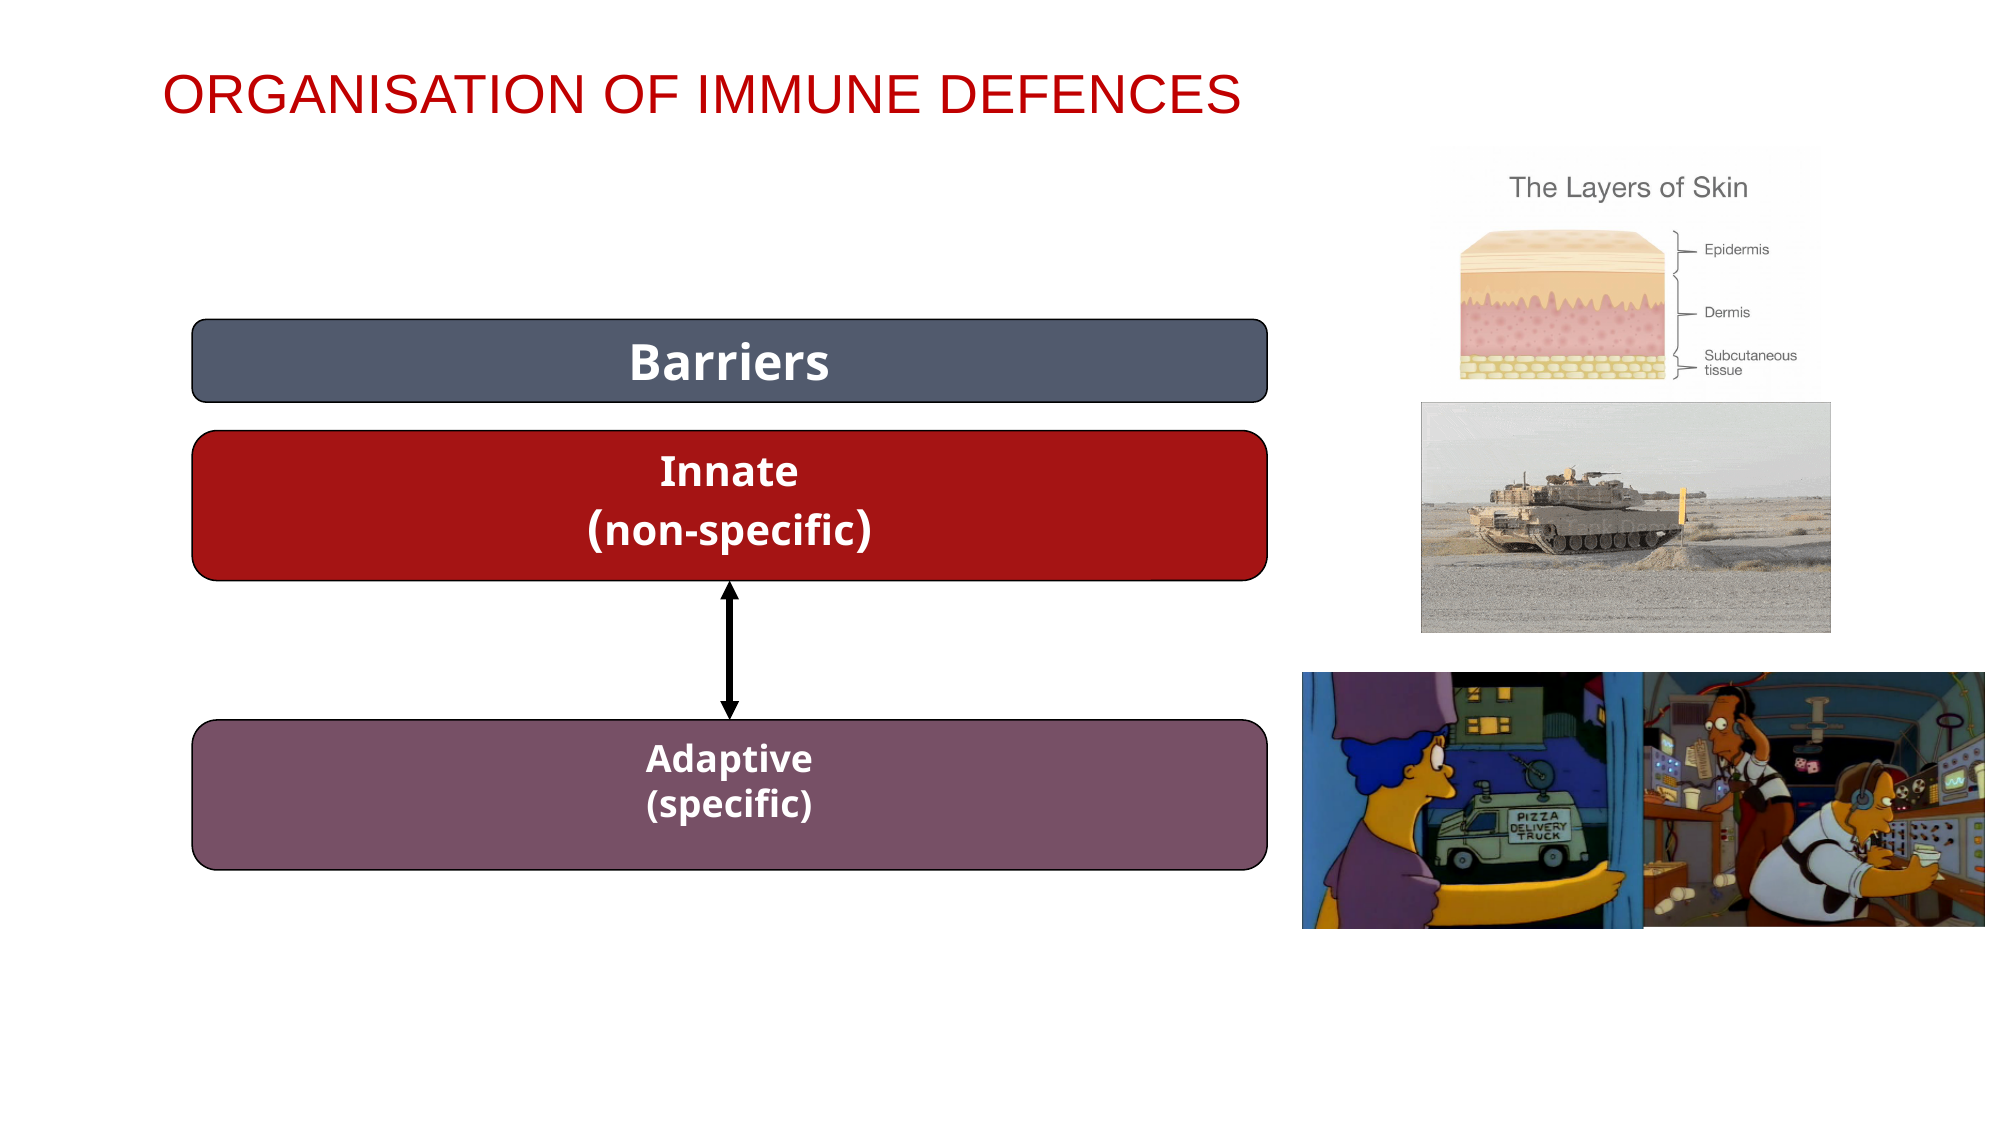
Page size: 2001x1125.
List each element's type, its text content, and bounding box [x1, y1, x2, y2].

picture [1302, 672, 1985, 929]
text_box Barriers [192, 319, 1268, 403]
text_box Adaptive (specific) [192, 719, 1268, 870]
title Organisation of immune defences [147, 50, 1626, 134]
picture [1421, 146, 1831, 633]
text_box Innate (non-specific) [192, 430, 1268, 581]
